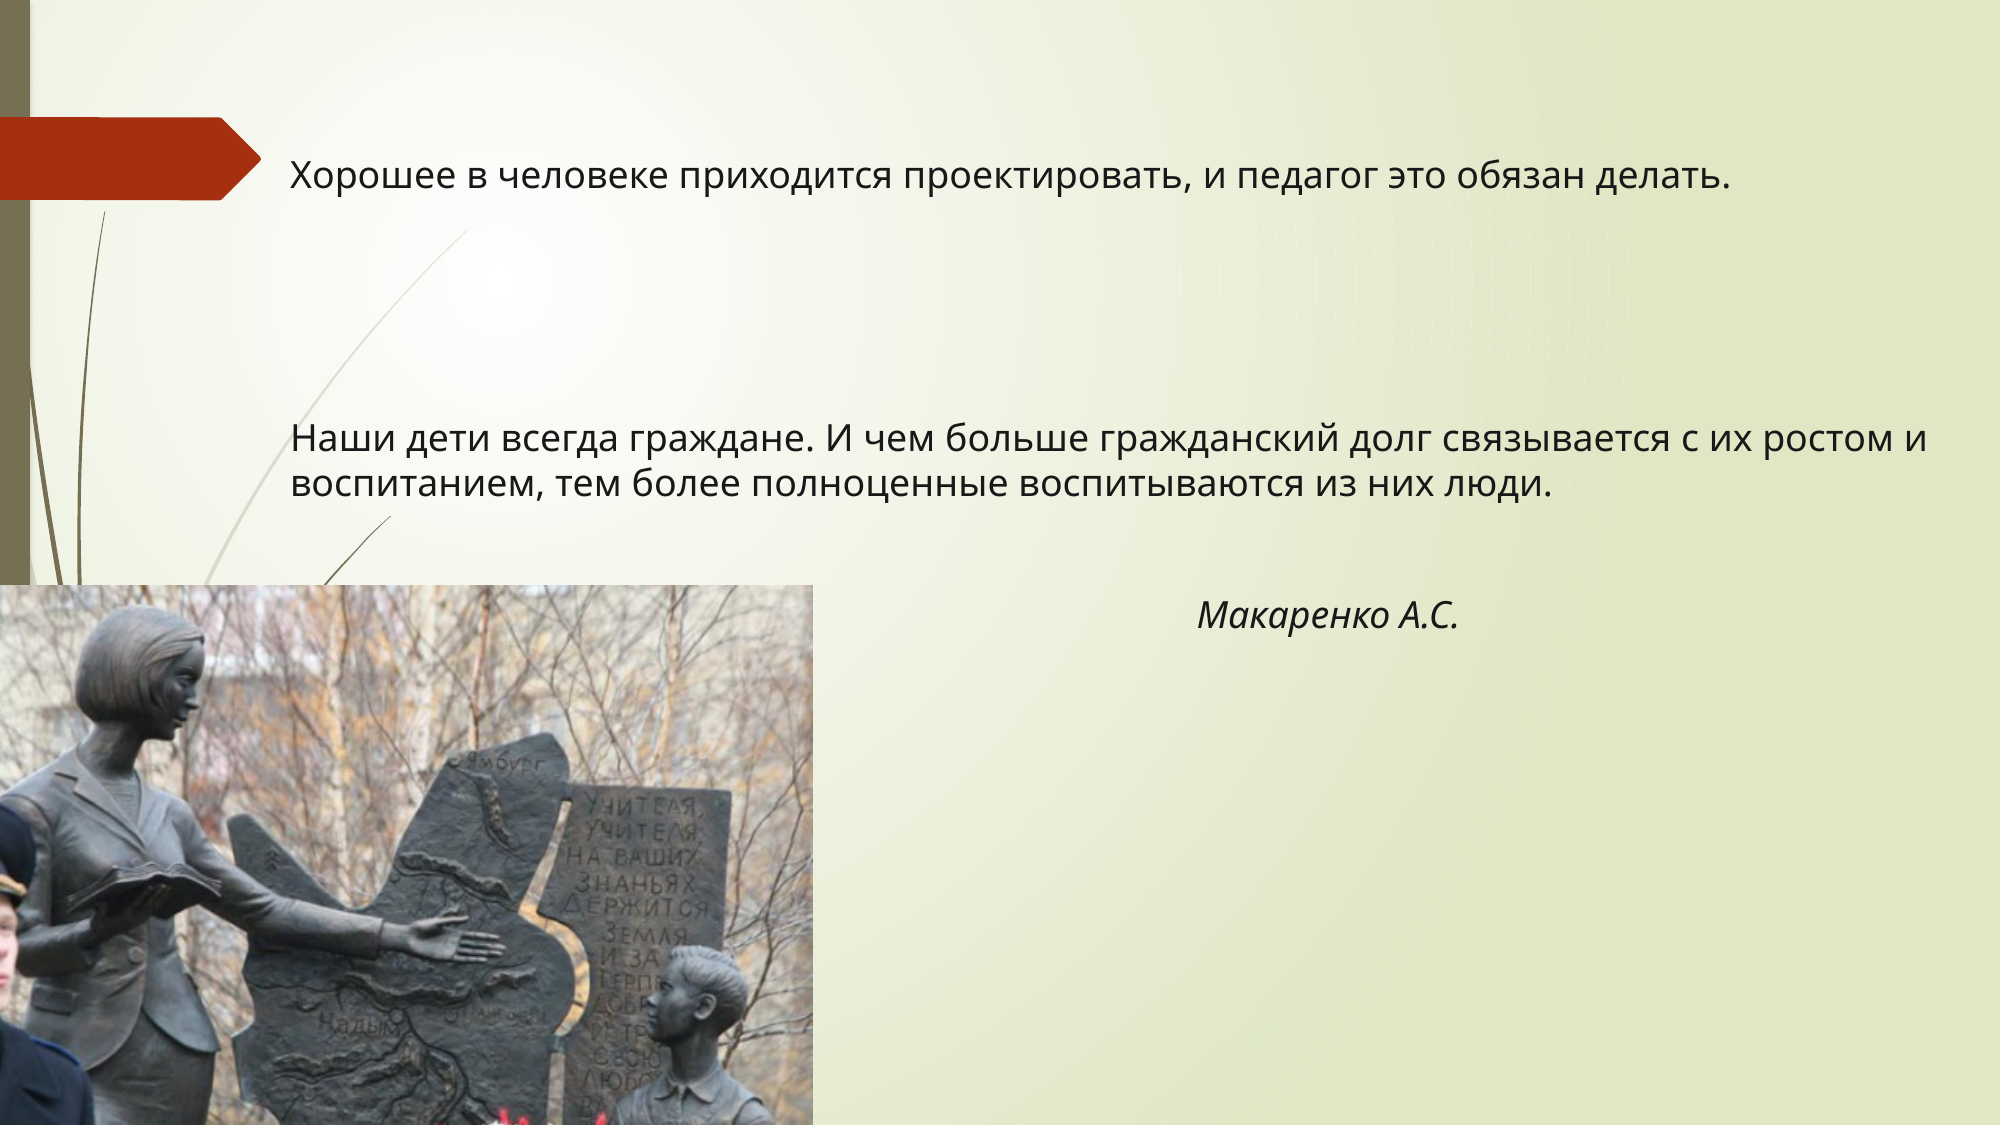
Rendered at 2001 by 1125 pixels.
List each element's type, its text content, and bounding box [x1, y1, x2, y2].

picture [0, 585, 813, 1125]
list Хорошее в человеке приходится проектировать, и педагог это обязан делать. Наши дети всегда граждане. И чем больше гражданский долг связывается с их ростом и воспитанием, тем более полноценные воспитываются из них люди. Макаренко А.С. [275, 143, 2000, 857]
